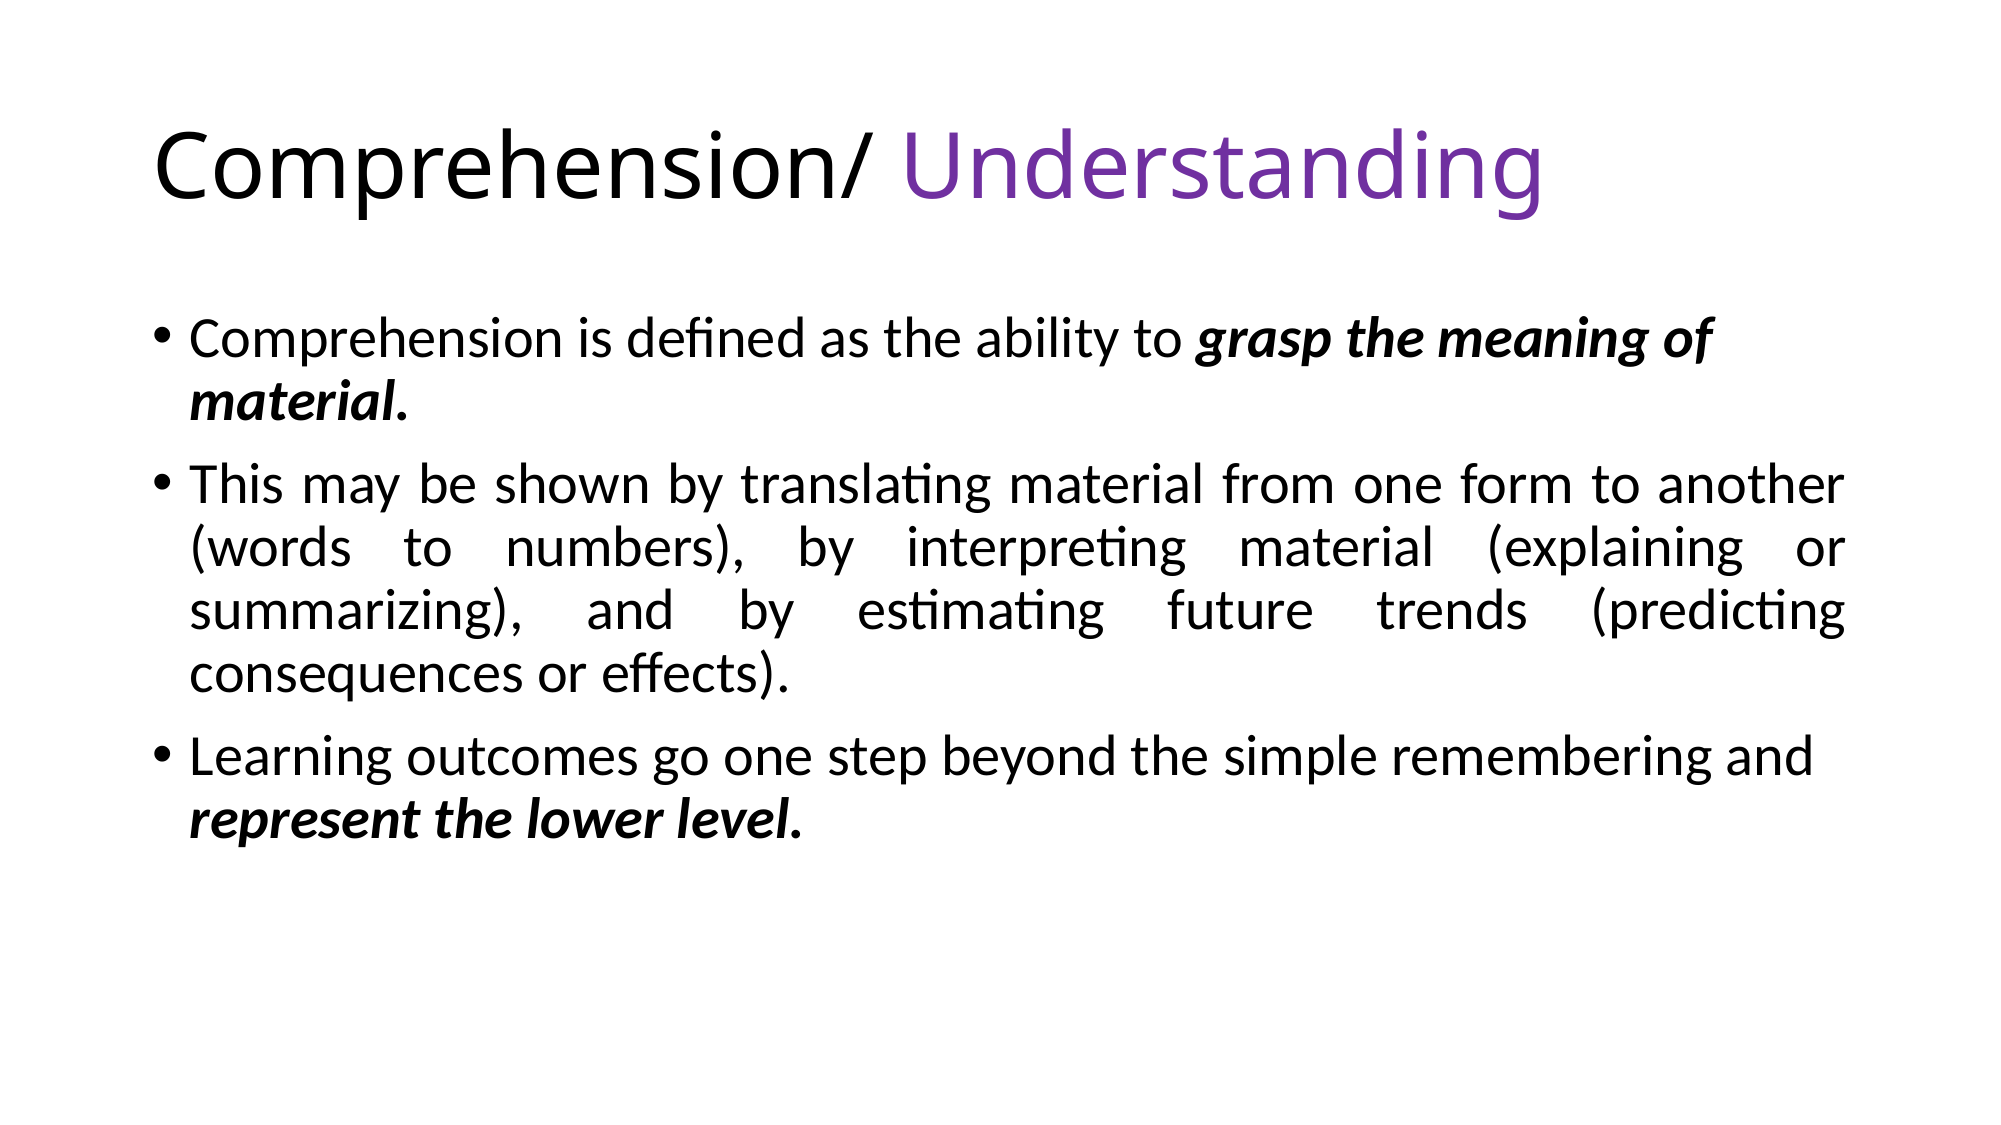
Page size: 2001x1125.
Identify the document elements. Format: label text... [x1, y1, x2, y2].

title Comprehension/ Understanding [137, 59, 1863, 278]
list Comprehension is defined as the ability to grasp the meaning of material. This may be shown by translating material from one form to another (words to numbers), by interpreting material (explaining or summarizing), and by estimating future trends (predicting consequences or effects). Learning outcomes go one step beyond the simple remembering and represent the lower level. [137, 299, 1863, 1014]
